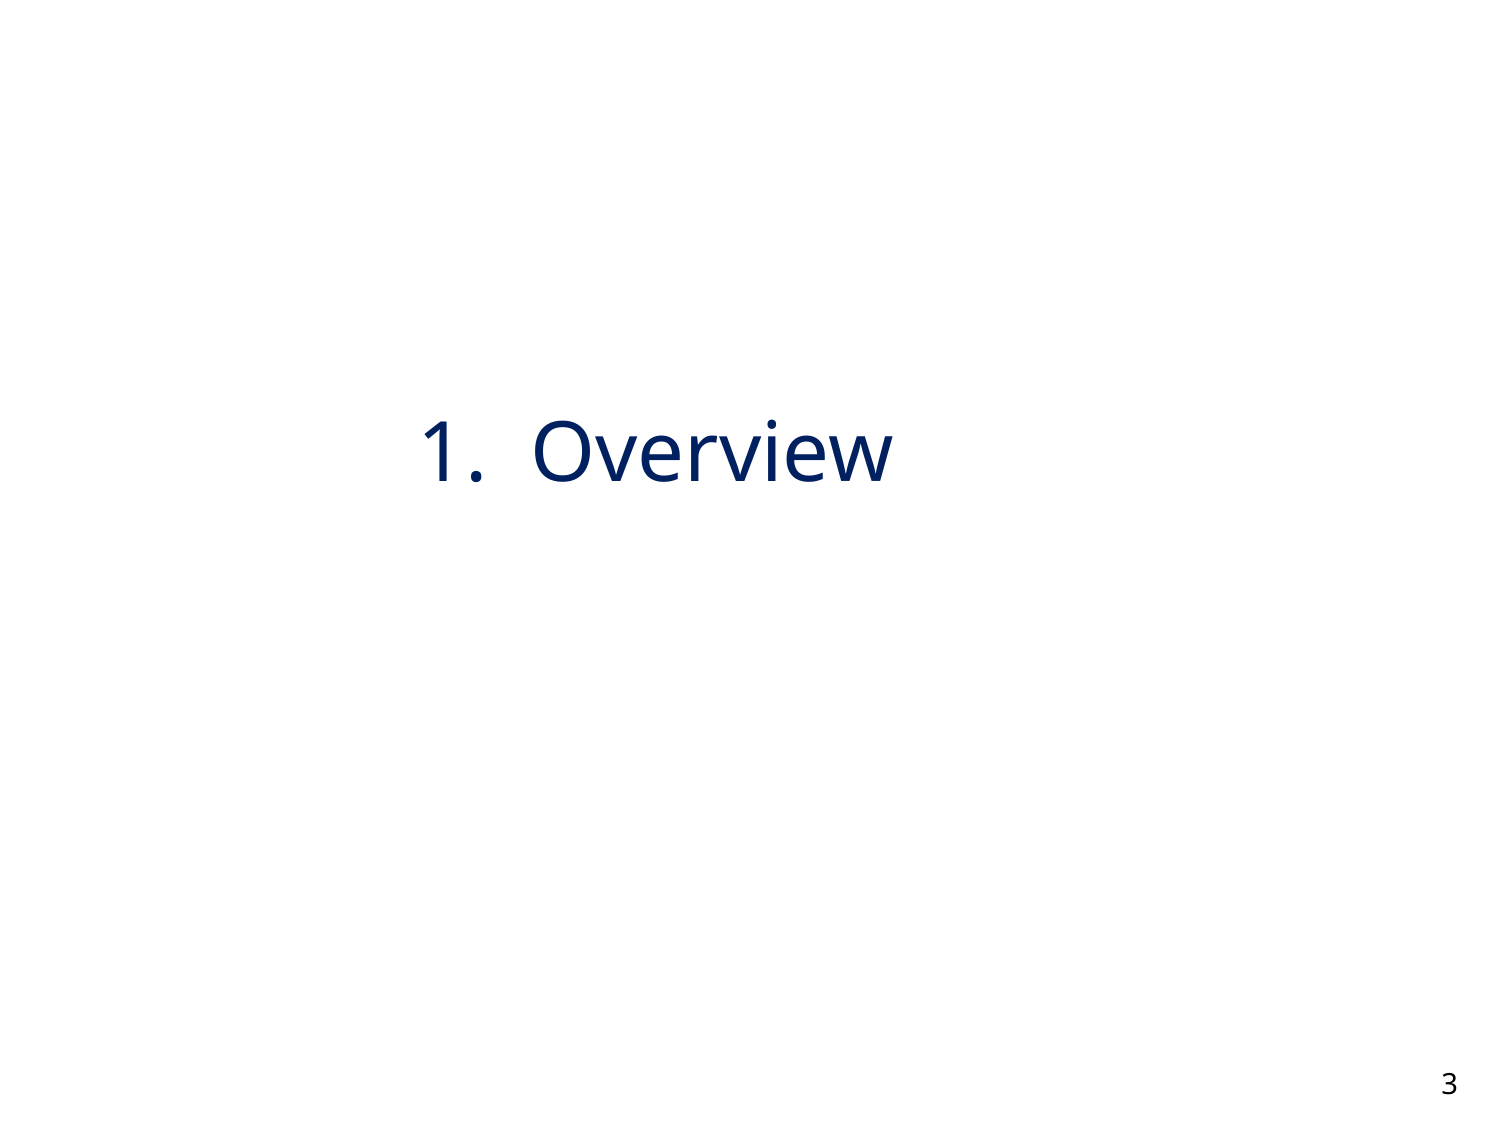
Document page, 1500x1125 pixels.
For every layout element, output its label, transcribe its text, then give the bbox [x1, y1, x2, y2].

text_box 1. Overview [402, 353, 1500, 542]
slide_number 3 [1424, 1062, 1476, 1113]
